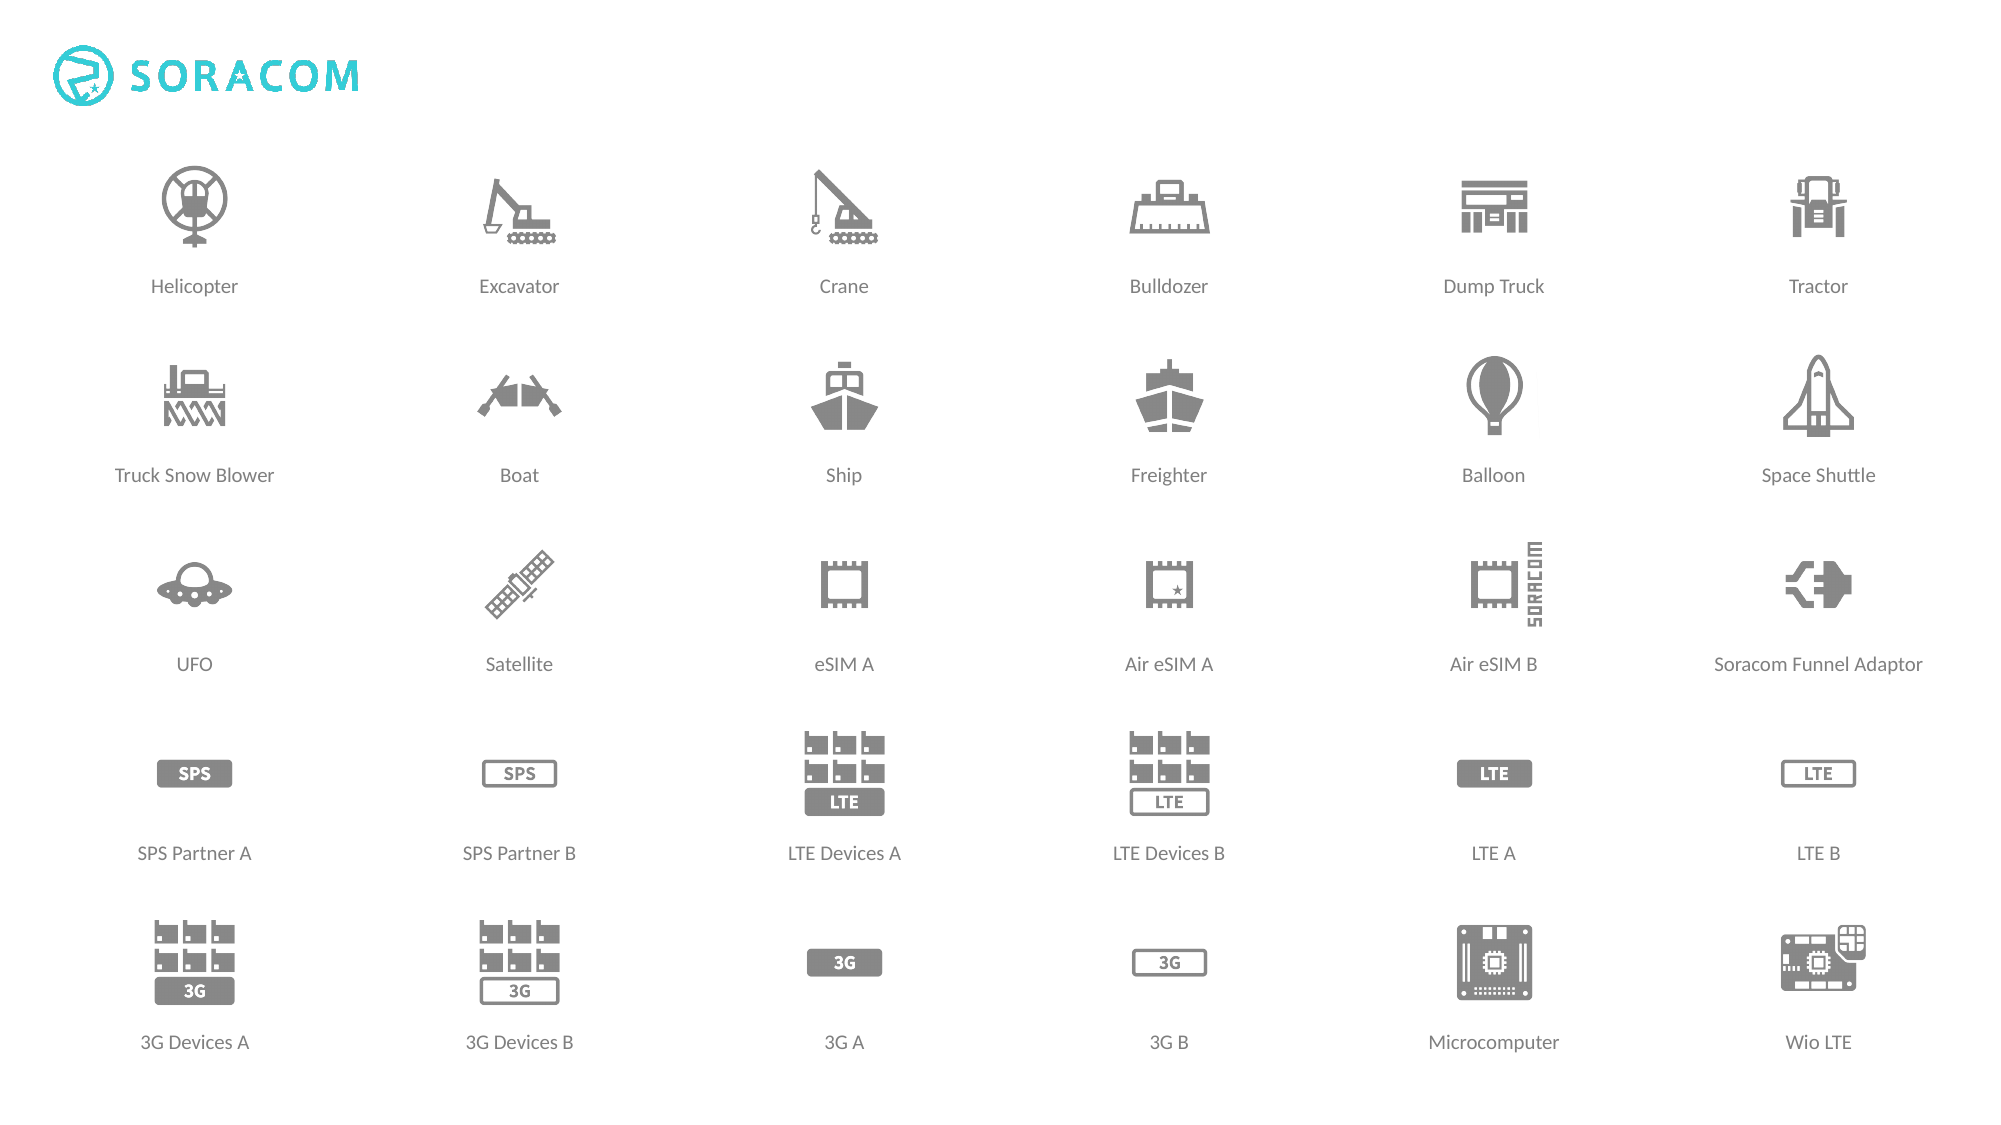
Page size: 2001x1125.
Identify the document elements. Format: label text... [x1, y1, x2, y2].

text_box Crane [805, 266, 884, 306]
picture [1434, 525, 1554, 644]
text_box Air eSIM A [1110, 644, 1229, 684]
picture [135, 903, 254, 1022]
text_box eSIM A [799, 644, 890, 684]
text_box Soracom Funnel Adaptor [1699, 643, 1939, 684]
text_box Space Shuttle [1747, 454, 1891, 495]
text_box LTE Devices A [773, 832, 916, 873]
picture [1759, 903, 1878, 1022]
text_box Freighter [1116, 455, 1223, 495]
text_box Boat [485, 455, 554, 495]
picture [135, 336, 254, 455]
text_box Wio LTE [1770, 1022, 1867, 1062]
picture [1110, 147, 1229, 266]
picture [460, 525, 579, 644]
text_box Dump Truck [1428, 265, 1560, 306]
picture [1434, 903, 1554, 1022]
text_box 3G Devices B [450, 1021, 589, 1062]
text_box Balloon [1447, 455, 1541, 495]
text_box Ship [811, 455, 878, 495]
picture [1434, 147, 1554, 266]
picture [53, 45, 358, 106]
text_box Truck Snow Blower [100, 454, 290, 495]
text_box 3G Devices A [125, 1021, 265, 1062]
text_box SPS Partner B [448, 832, 592, 873]
picture [1110, 525, 1229, 644]
text_box Excavator [464, 266, 575, 306]
picture [1110, 714, 1229, 833]
text_box LTE Devices B [1098, 832, 1241, 873]
picture [135, 525, 254, 644]
text_box Helicopter [136, 266, 254, 306]
text_box Satellite [471, 644, 569, 684]
picture [785, 525, 904, 644]
picture [1110, 336, 1229, 455]
picture [785, 903, 904, 1022]
picture [460, 147, 579, 266]
text_box 3G A [809, 1022, 880, 1062]
picture [460, 714, 579, 833]
text_box LTE B [1782, 833, 1856, 873]
picture [1759, 336, 1878, 455]
picture [460, 336, 579, 455]
picture [1759, 525, 1878, 644]
text_box Microcomputer [1413, 1021, 1575, 1062]
picture [460, 903, 579, 1022]
picture [1110, 903, 1229, 1022]
picture [135, 147, 254, 266]
picture [1434, 336, 1554, 455]
text_box 3G B [1134, 1022, 1204, 1062]
text_box Bulldozer [1114, 266, 1224, 306]
picture [785, 336, 904, 455]
picture [135, 714, 254, 833]
picture [1759, 147, 1878, 266]
text_box Air eSIM B [1435, 644, 1553, 684]
picture [785, 147, 904, 266]
text_box SPS Partner A [123, 832, 267, 873]
text_box Tractor [1774, 266, 1864, 306]
picture [1434, 714, 1554, 833]
picture [785, 714, 904, 833]
text_box UFO [161, 644, 228, 684]
text_box LTE A [1457, 833, 1532, 873]
picture [1759, 714, 1878, 833]
